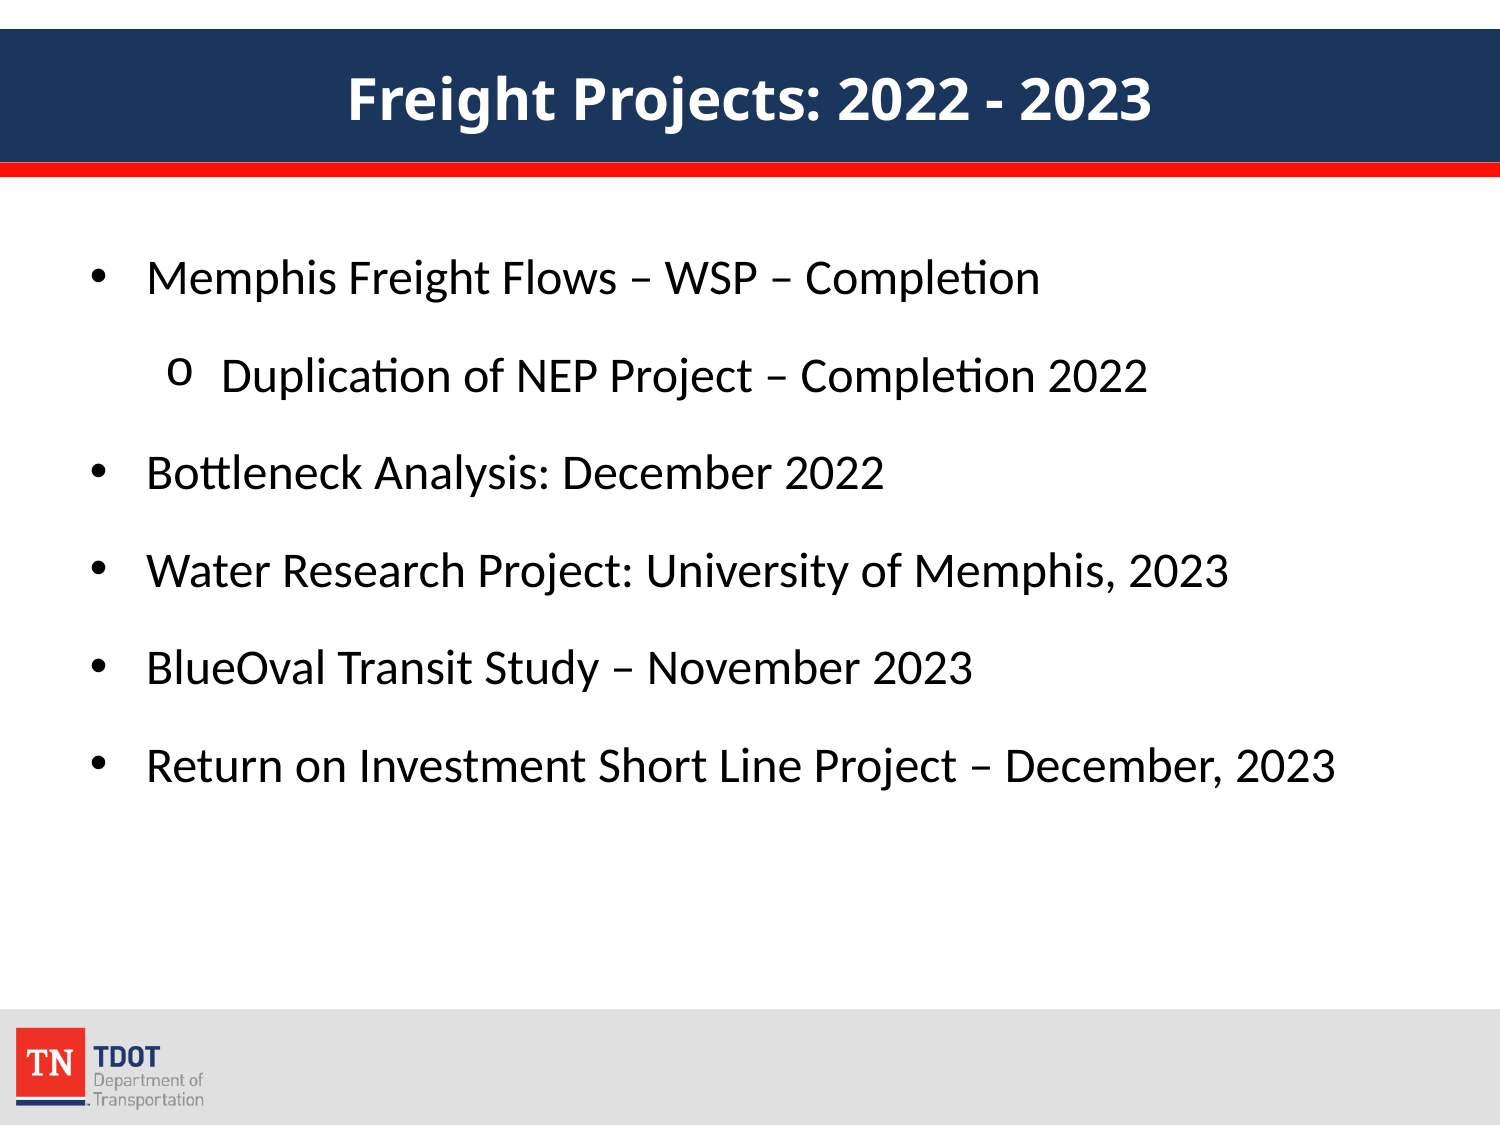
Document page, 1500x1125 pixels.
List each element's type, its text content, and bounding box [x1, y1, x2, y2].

picture [6, 1009, 216, 1125]
text_box Memphis Freight Flows – WSP – Completion Duplication of NEP Project – Completion 2022 Bottleneck Analysis: December 2022 Water Research Project: University of Memphis, 2023 BlueOval Transit Study – November 2023 Return on Investment Short Line Project – December, 2023 [74, 237, 1402, 898]
title Freight Projects: 2022 - 2023 [24, 29, 1475, 165]
